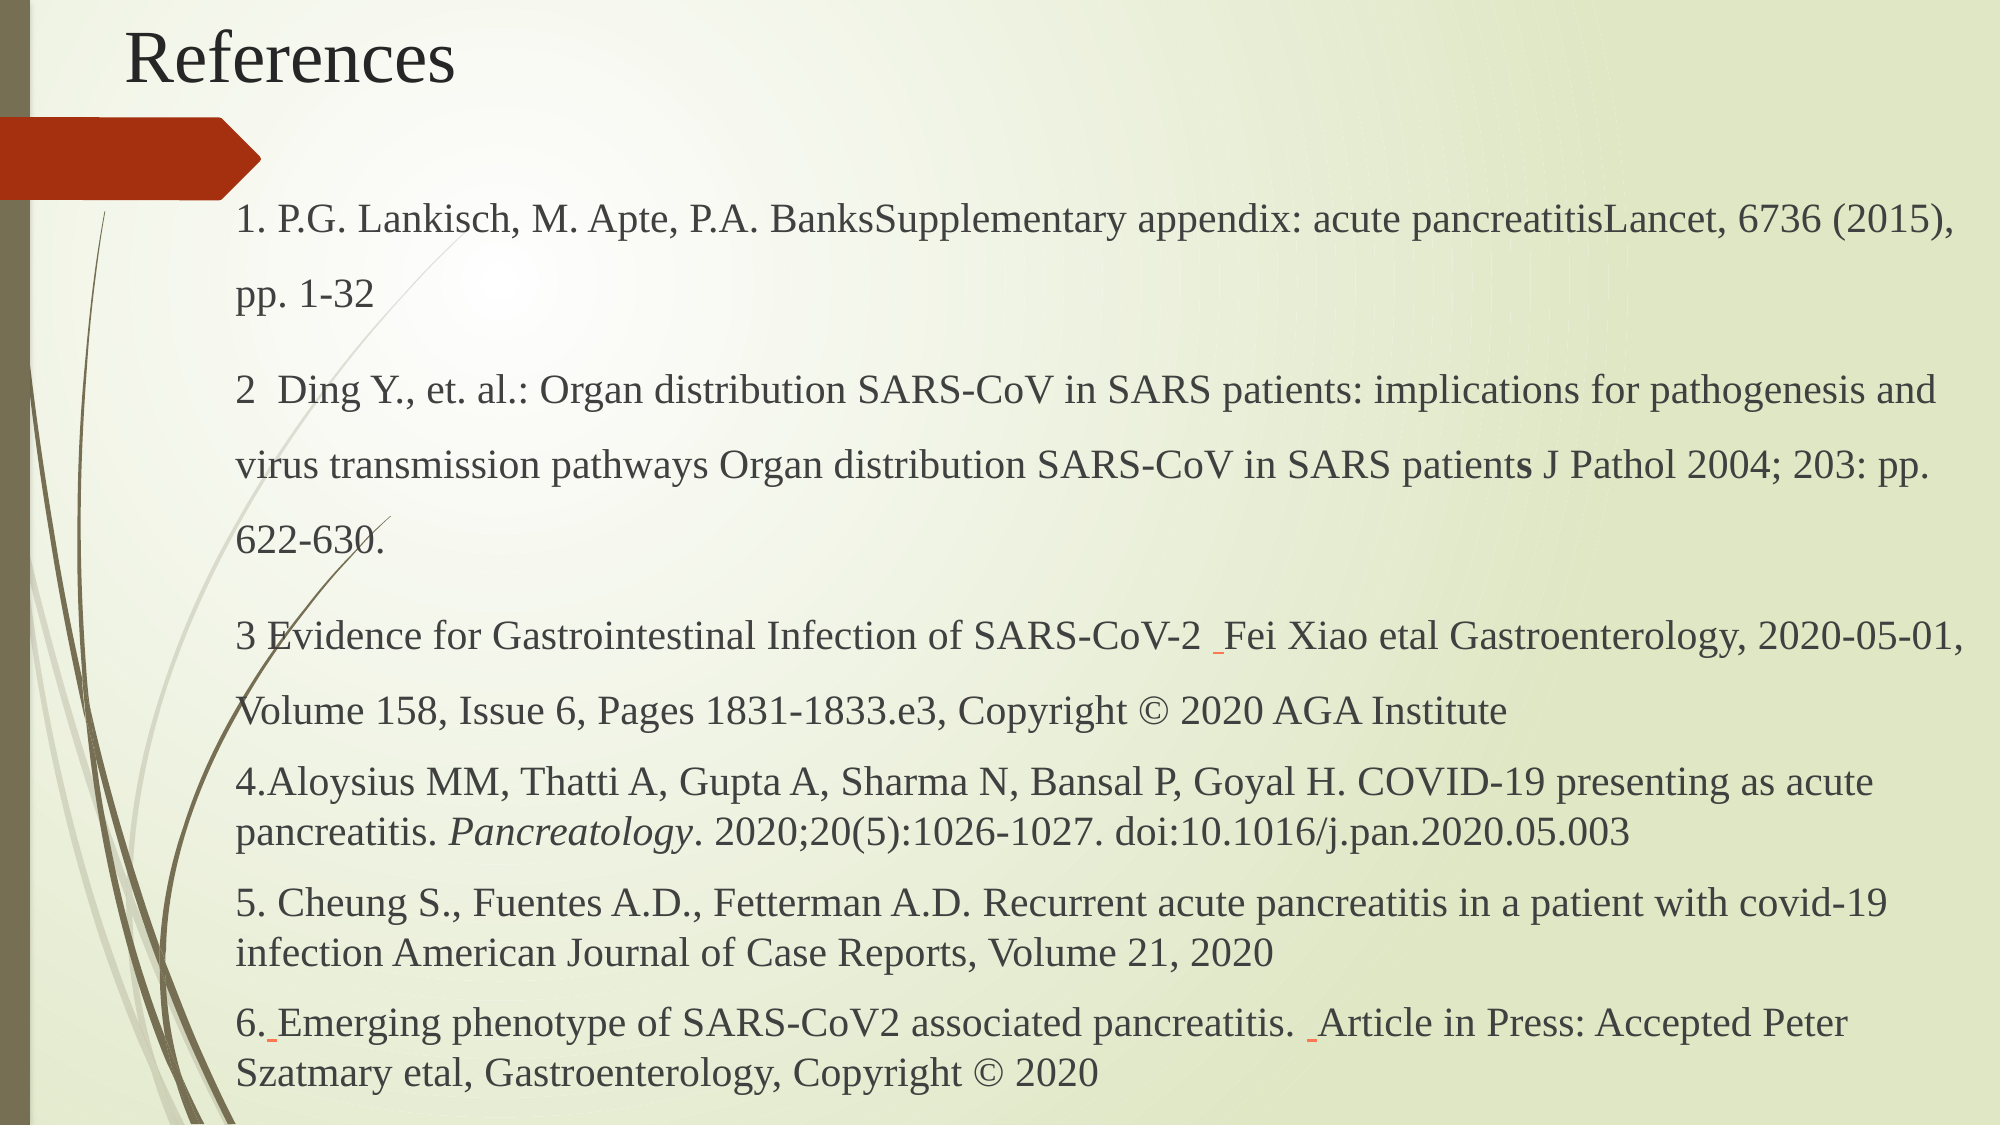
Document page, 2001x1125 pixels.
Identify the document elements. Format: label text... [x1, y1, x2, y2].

title References [109, 0, 1835, 218]
list 1. P.G. Lankisch, M. Apte, P.A. BanksSupplementary appendix: acute pancreatitisLancet, 6736 (2015), pp. 1-32 2 Ding Y., et. al.: Organ distribution SARS‐CoV in SARS patients: implications for pathogenesis and virus transmission pathways Organ distribution SARS‐CoV in SARS patients J Pathol 2004; 203: pp. 622-630. 3 Evidence for Gastrointestinal Infection of SARS-CoV-2 Fei Xiao etal Gastroenterology, 2020-05-01, Volume 158, Issue 6, Pages 1831-1833.e3, Copyright © 2020 AGA Institute 4.Aloysius MM, Thatti A, Gupta A, Sharma N, Bansal P, Goyal H. COVID-19 presenting as acute pancreatitis. Pancreatology. 2020;20(5):1026-1027. doi:10.1016/j.pan.2020.05.003 5. Cheung S., Fuentes A.D., Fetterman A.D. Recurrent acute pancreatitis in a patient with covid-19 infection American Journal of Case Reports, Volume 21, 2020 6. Emerging phenotype of SARS-CoV2 associated pancreatitis. Article in Press: Accepted Peter Szatmary etal, Gastroenterology, Copyright © 2020 [220, 158, 2000, 1103]
